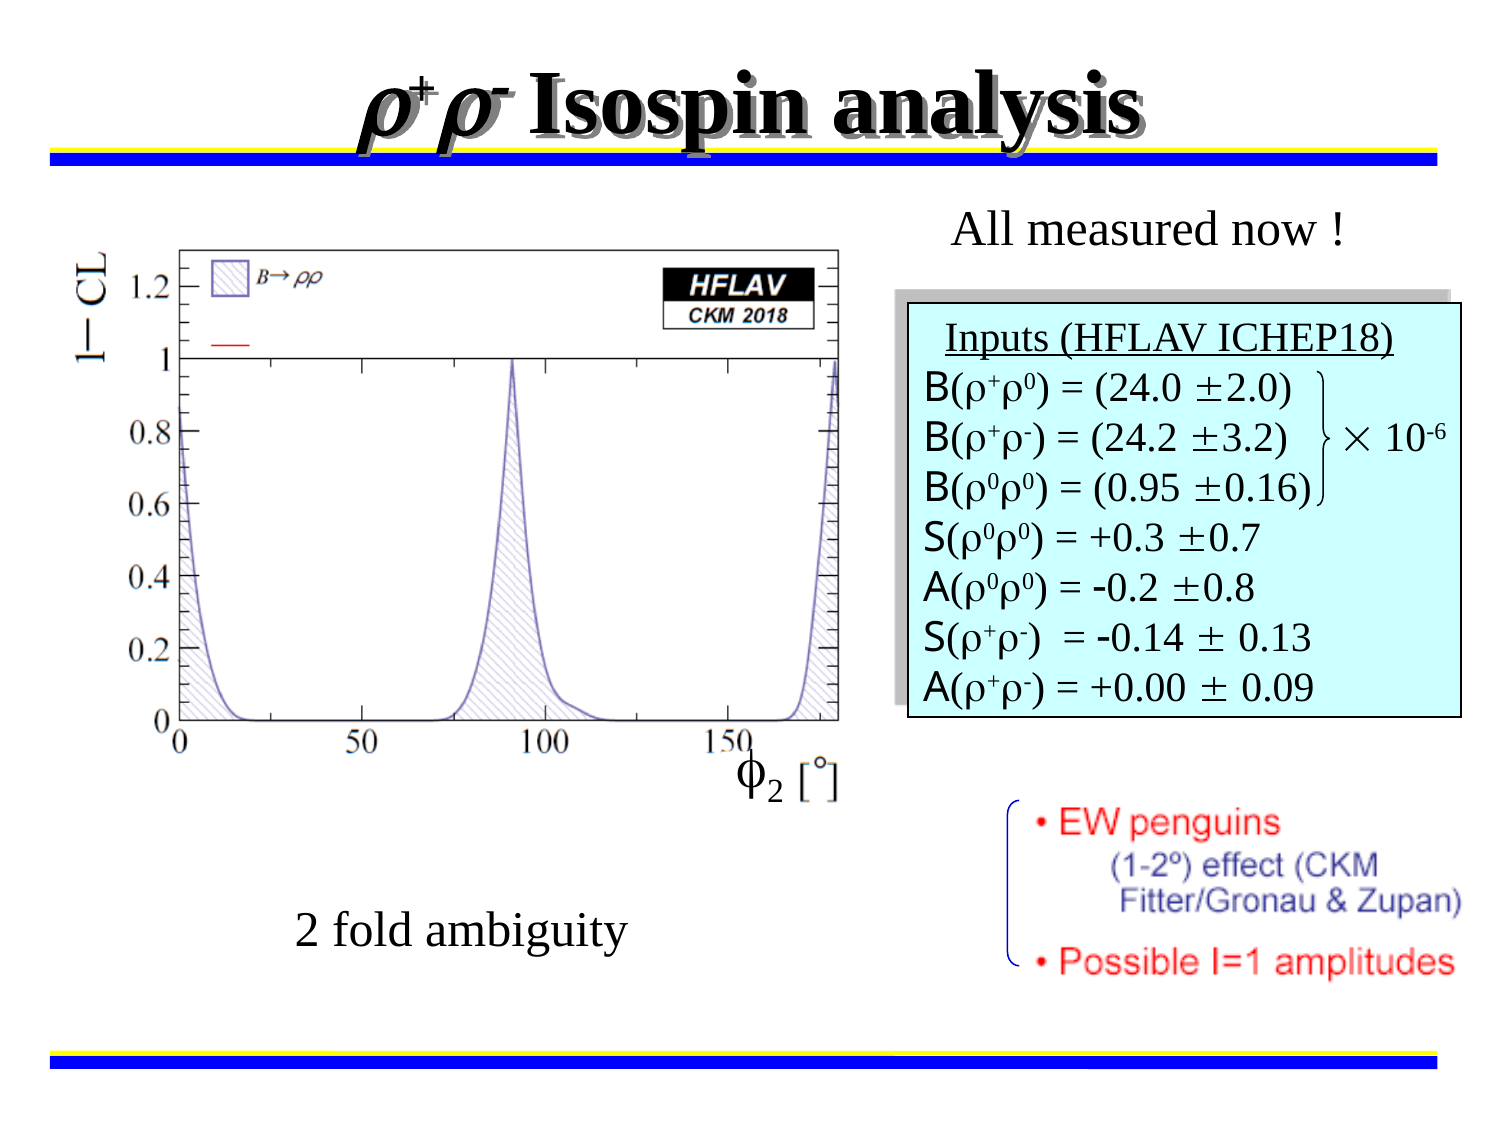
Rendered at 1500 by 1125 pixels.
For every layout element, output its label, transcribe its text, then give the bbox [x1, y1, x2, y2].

text_box All measured now ! [935, 187, 1362, 263]
footer [512, 1062, 1438, 1100]
text_box 2 fold ambiguity [279, 889, 644, 965]
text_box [915, 302, 1455, 722]
picture [1007, 783, 1469, 1000]
title r+r Isospin analysis [112, 24, 1388, 170]
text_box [56, 232, 850, 818]
